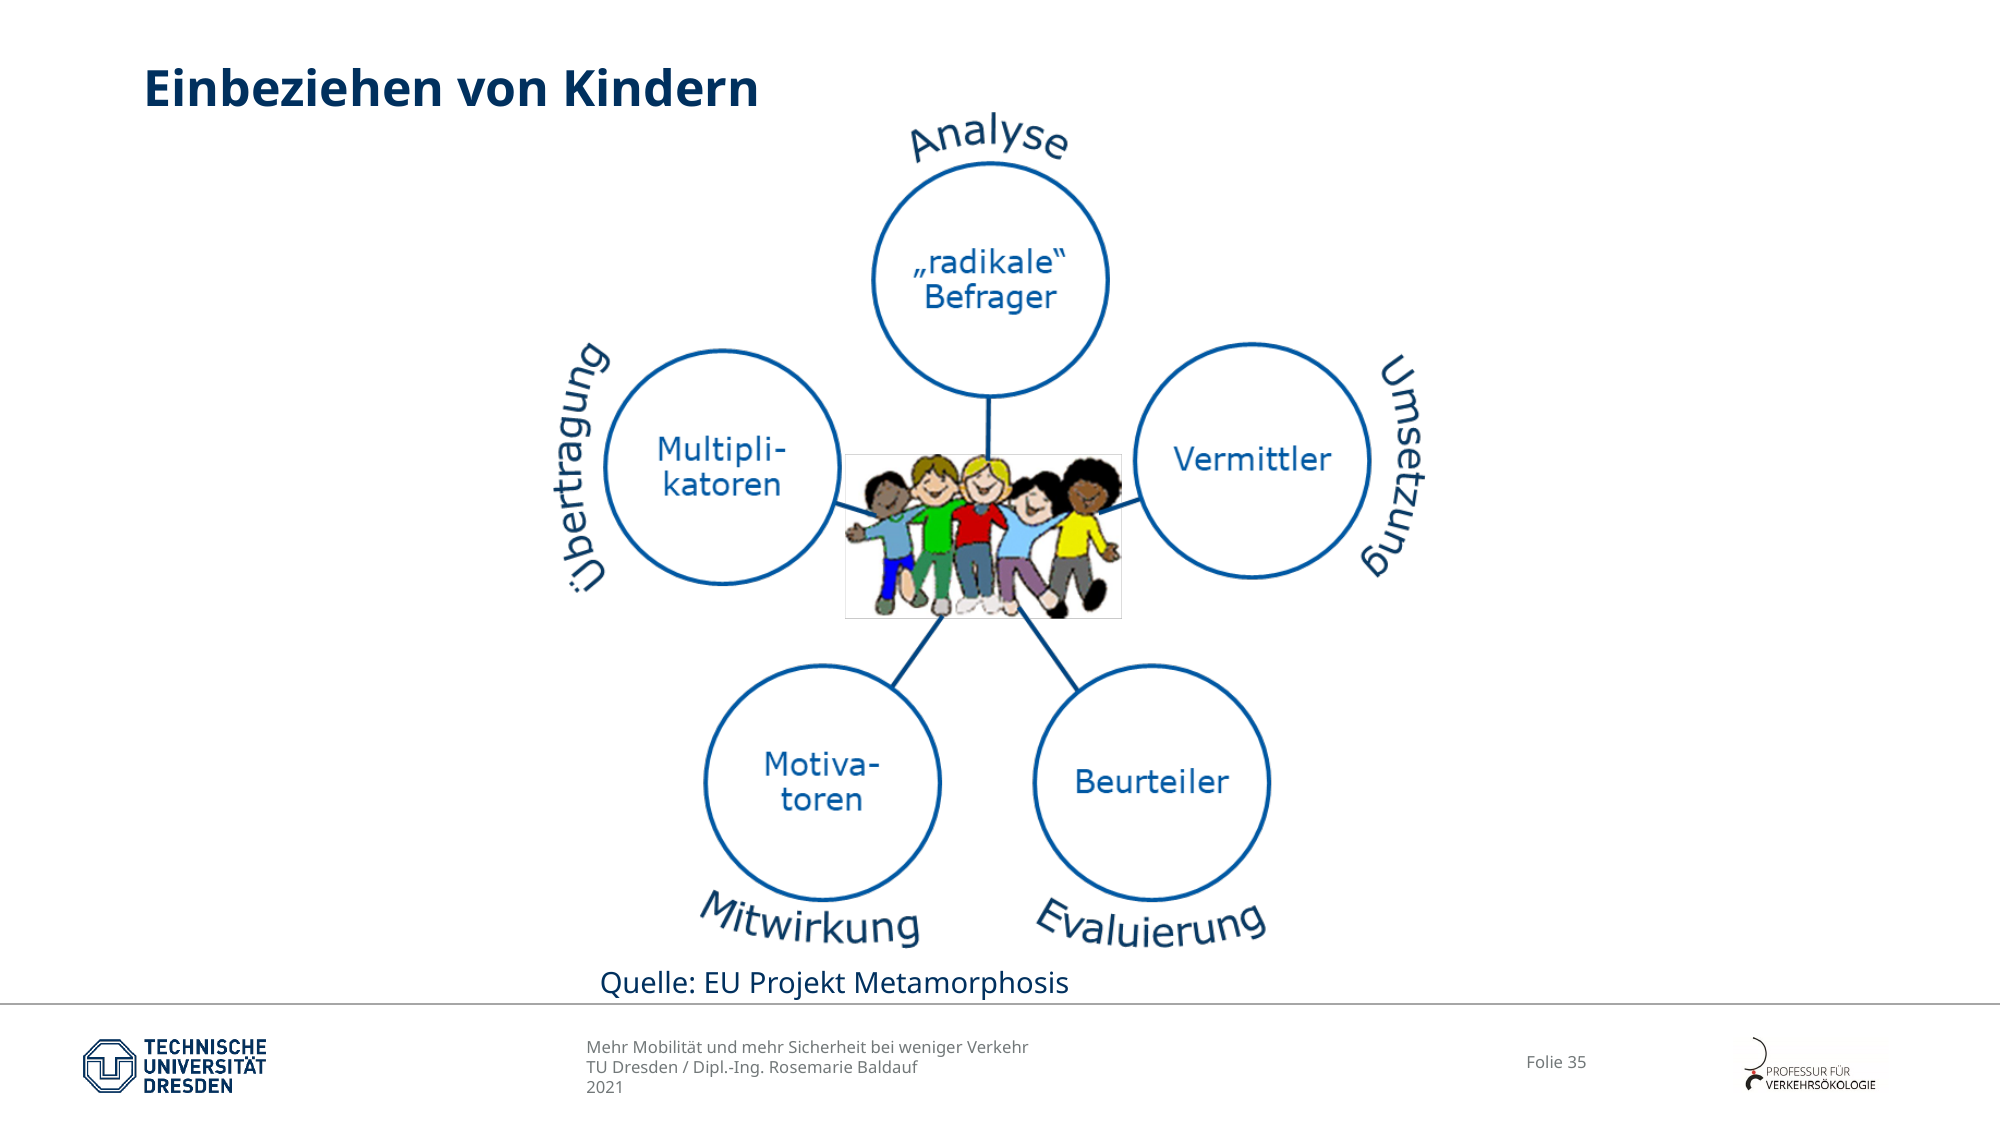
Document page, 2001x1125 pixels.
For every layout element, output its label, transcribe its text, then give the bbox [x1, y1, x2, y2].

text_box Quelle: EU Projekt Metamorphosis [585, 957, 1525, 1005]
picture [83, 1039, 266, 1093]
picture [1733, 1037, 1889, 1093]
picture [553, 112, 1426, 949]
title Einbeziehen von Kindern [143, 56, 1880, 169]
